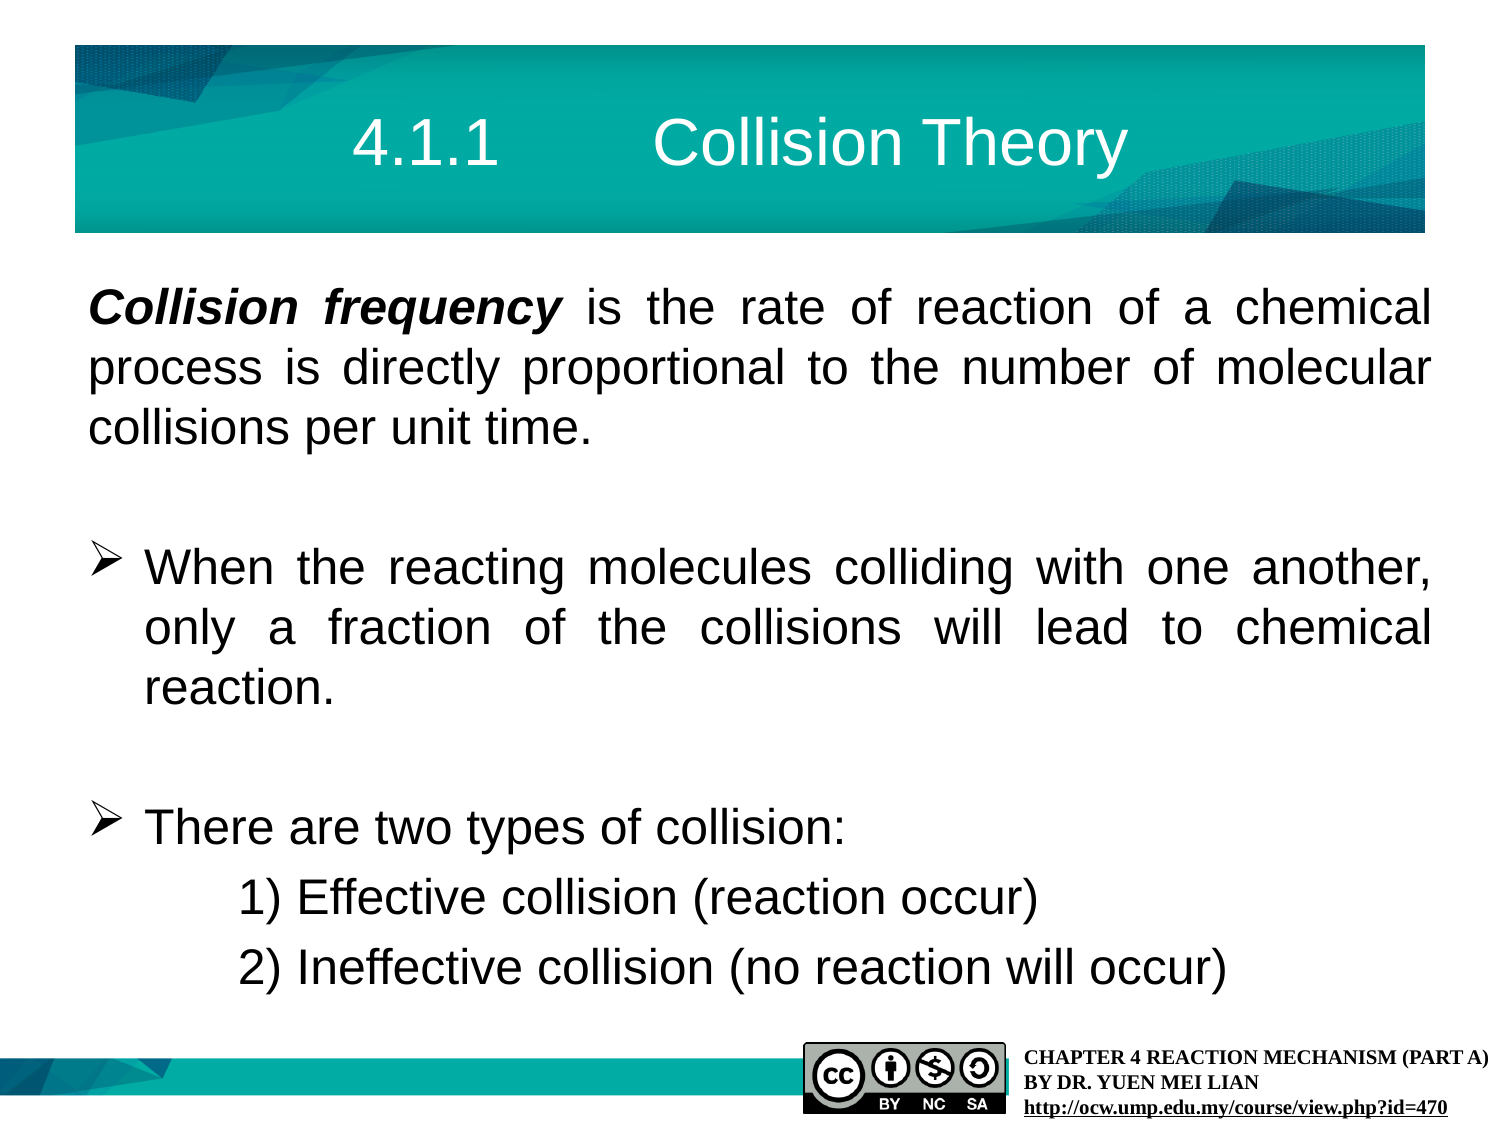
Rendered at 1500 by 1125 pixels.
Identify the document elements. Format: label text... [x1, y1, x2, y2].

text_box Collision frequency is the rate of reaction of a chemical process is directly proportional to the number of molecular collisions per unit time. When the reacting molecules colliding with one another, only a fraction of the collisions will lead to chemical reaction. There are two types of collision: 1) Effective collision (reaction occur) 2) Ineffective collision (no reaction will occur) [72, 267, 1448, 1080]
picture [0, 0, 1500, 1125]
title 4.1.1 Collision Theory [75, 45, 1425, 233]
